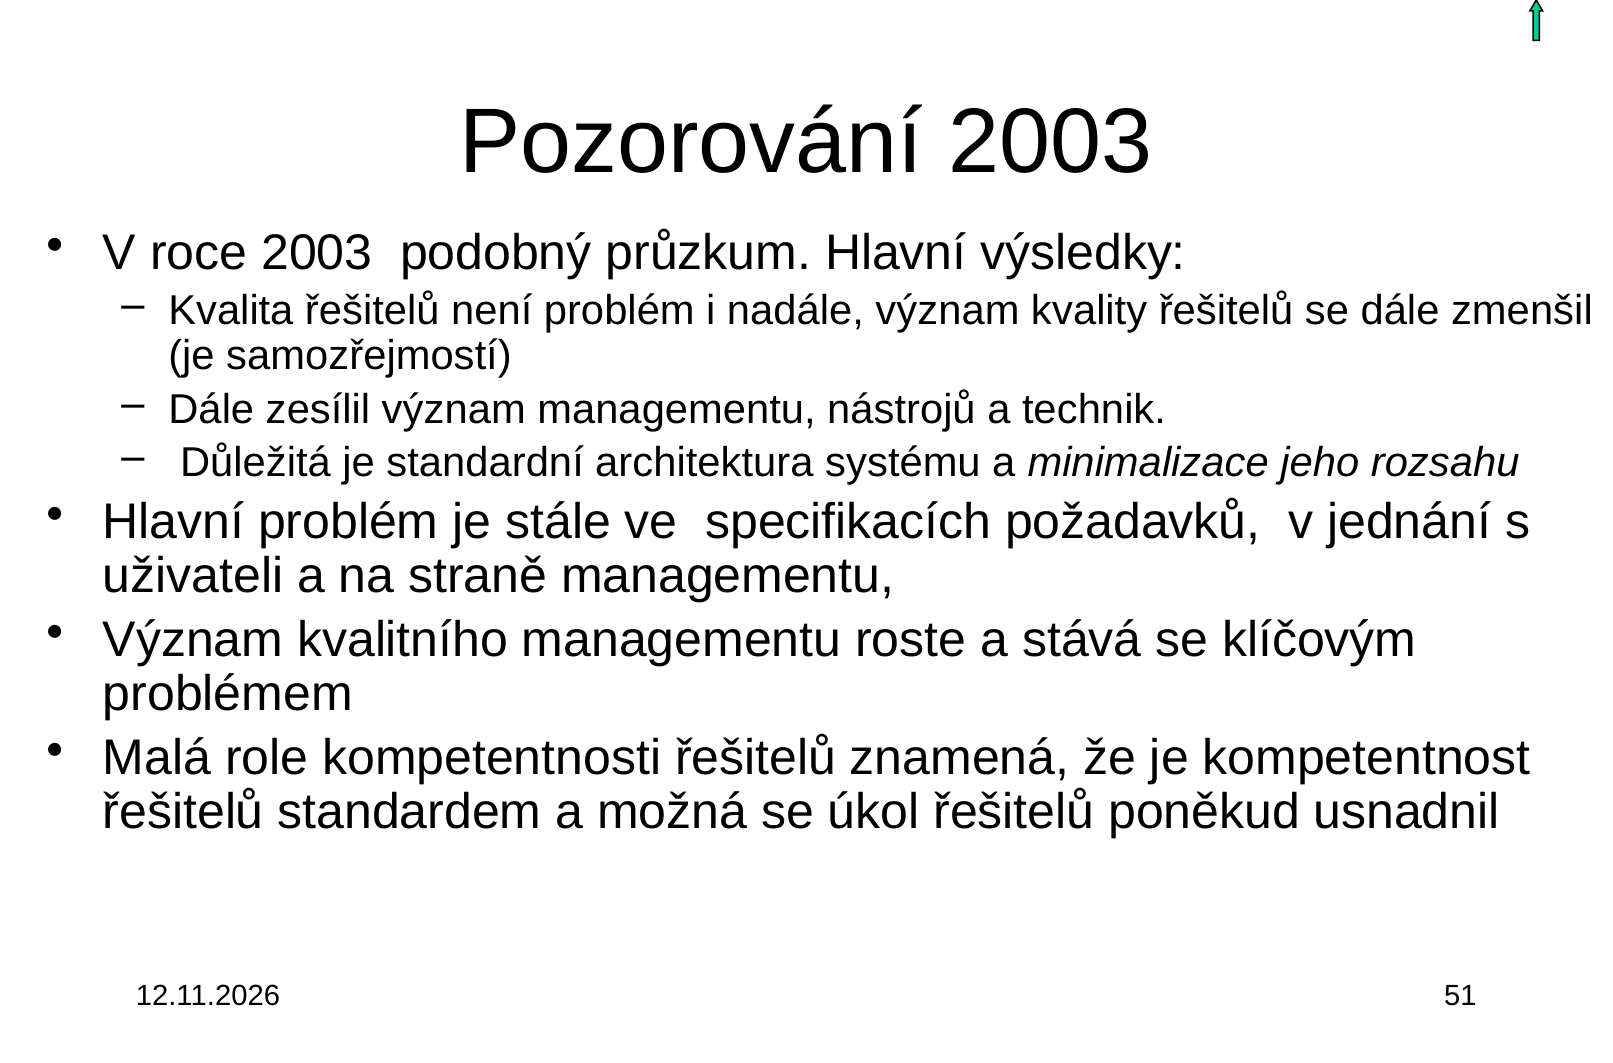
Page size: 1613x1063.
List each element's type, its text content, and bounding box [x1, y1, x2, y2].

title Pozorování 2003 [120, 47, 1492, 219]
list V roce 2003 podobný průzkum. Hlavní výsledky: Kvalita řešitelů není problém i nadále, význam kvality řešitelů se dále zmenšil (je samozřejmostí) Dále zesílil význam managementu, nástrojů a technik. Důležitá je standardní architektura systému a minimalizace jeho rozsahu Hlavní problém je stále ve specifikacích požadavků, v jednání s uživateli a na straně managementu, Význam kvalitního managementu roste a stává se klíčovým problémem Malá role kompetentnosti řešitelů znamená, že je kompetentnost řešitelů standardem a možná se úkol řešitelů poněkud usnadnil [31, 219, 1613, 957]
slide_number 51 [1155, 968, 1492, 1040]
text_box [1529, 0, 1543, 41]
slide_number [120, 968, 457, 1040]
